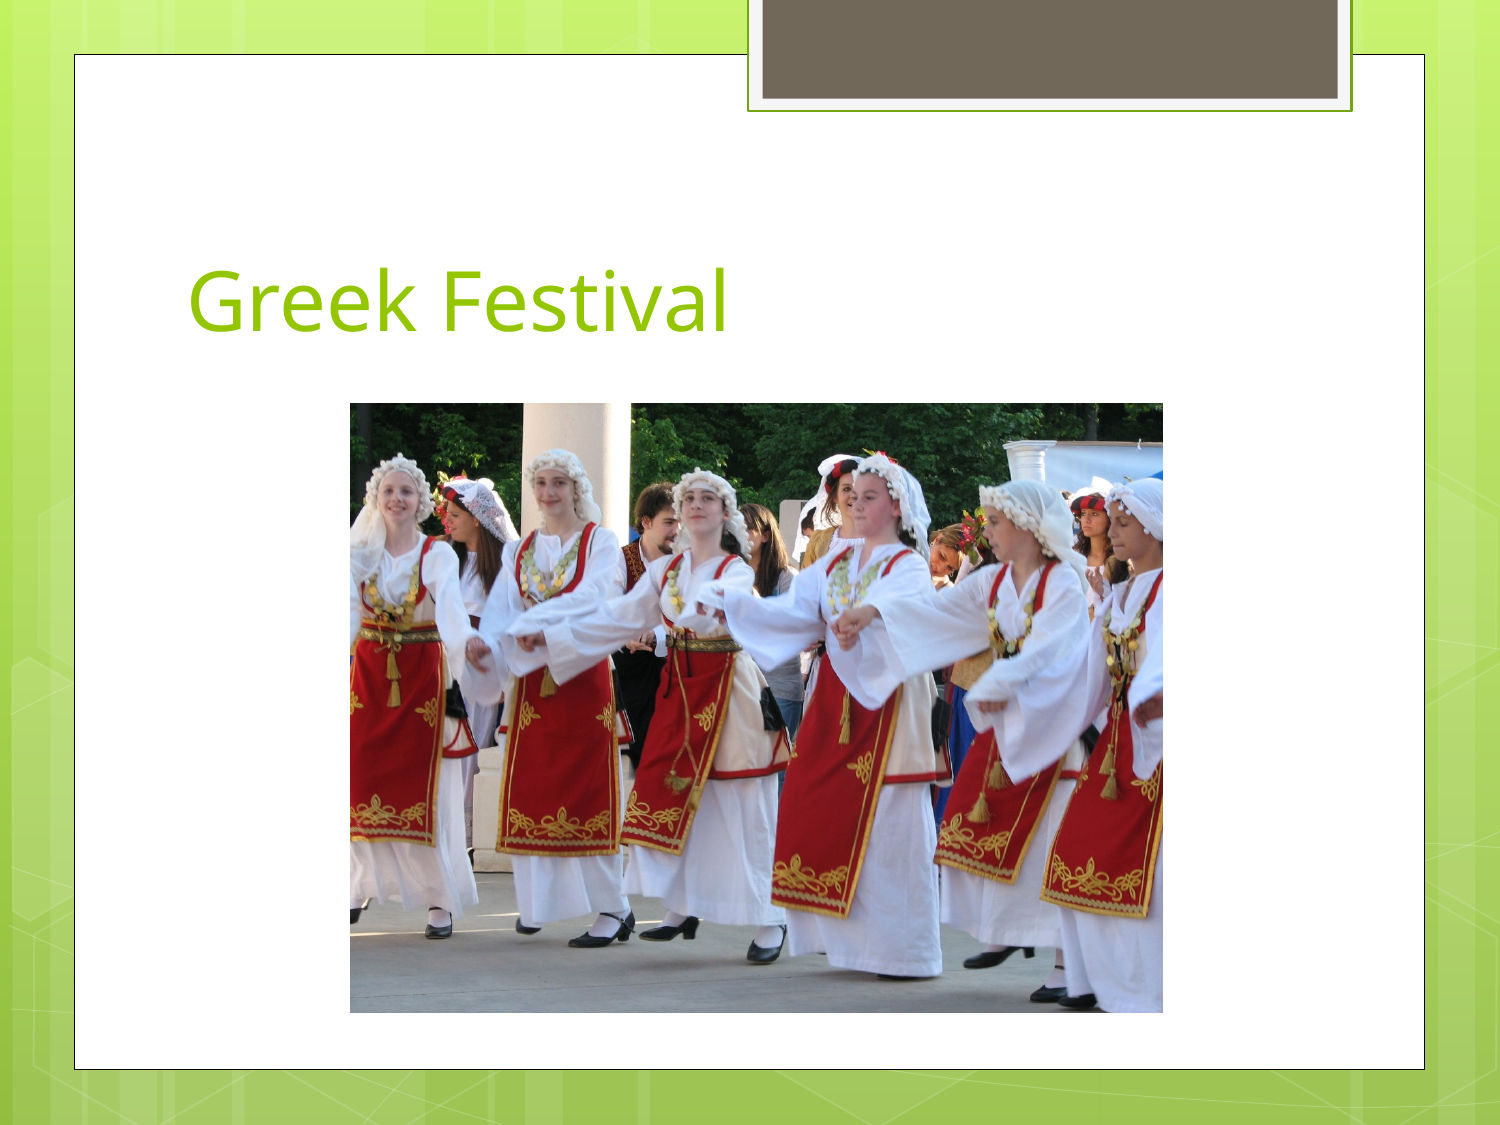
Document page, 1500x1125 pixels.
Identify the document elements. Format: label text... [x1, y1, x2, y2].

title Greek Festival [171, 168, 1324, 357]
picture [349, 402, 1163, 1013]
